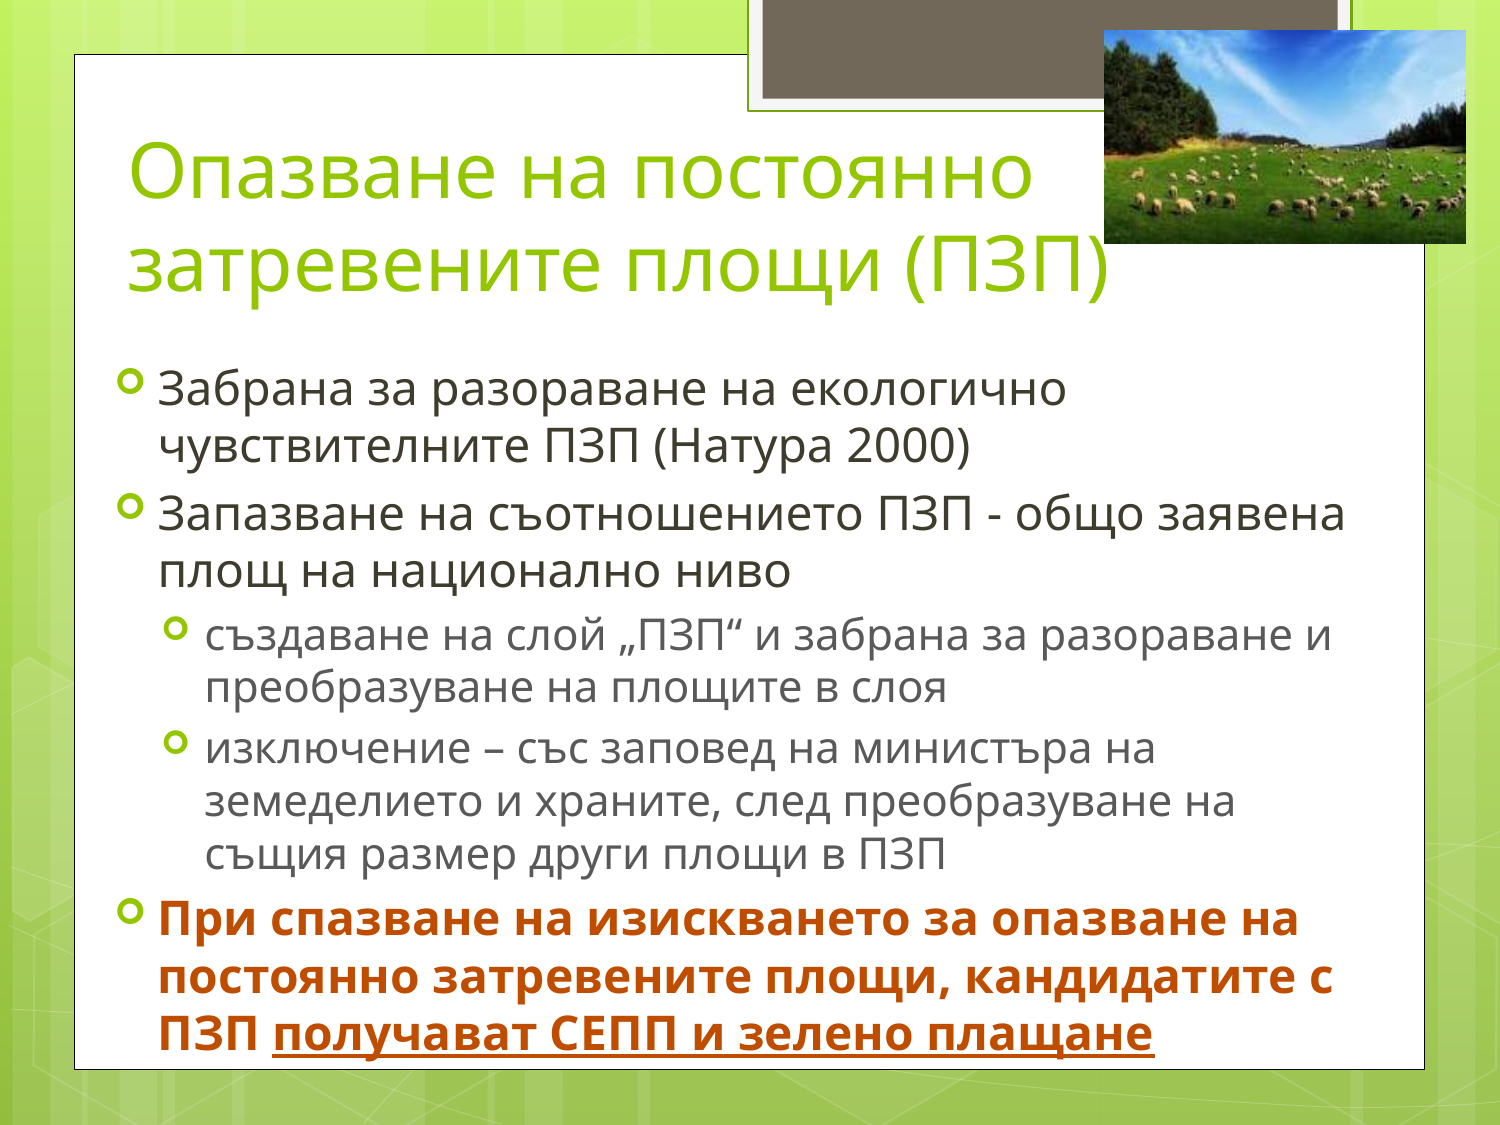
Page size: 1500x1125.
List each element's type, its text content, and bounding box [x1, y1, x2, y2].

picture [1104, 30, 1466, 244]
list Забрана за разораване на екологично чувствителните ПЗП (Натура 2000) Запазване на съотношението ПЗП - общо заявена площ на национално ниво създаване на слой „ПЗП“ и забрана за разораване и преобразуване на площите в слоя изключение – със заповед на министъра на земеделието и храните, след преобразуване на същия размер други площи в ПЗП При спазване на изискването за опазване на постоянно затревените площи, кандидатите с ПЗП получават СЕПП и зелено плащане [88, 349, 1376, 1071]
title Опазване на постоянно затревените площи (ПЗП) [112, 113, 1312, 315]
